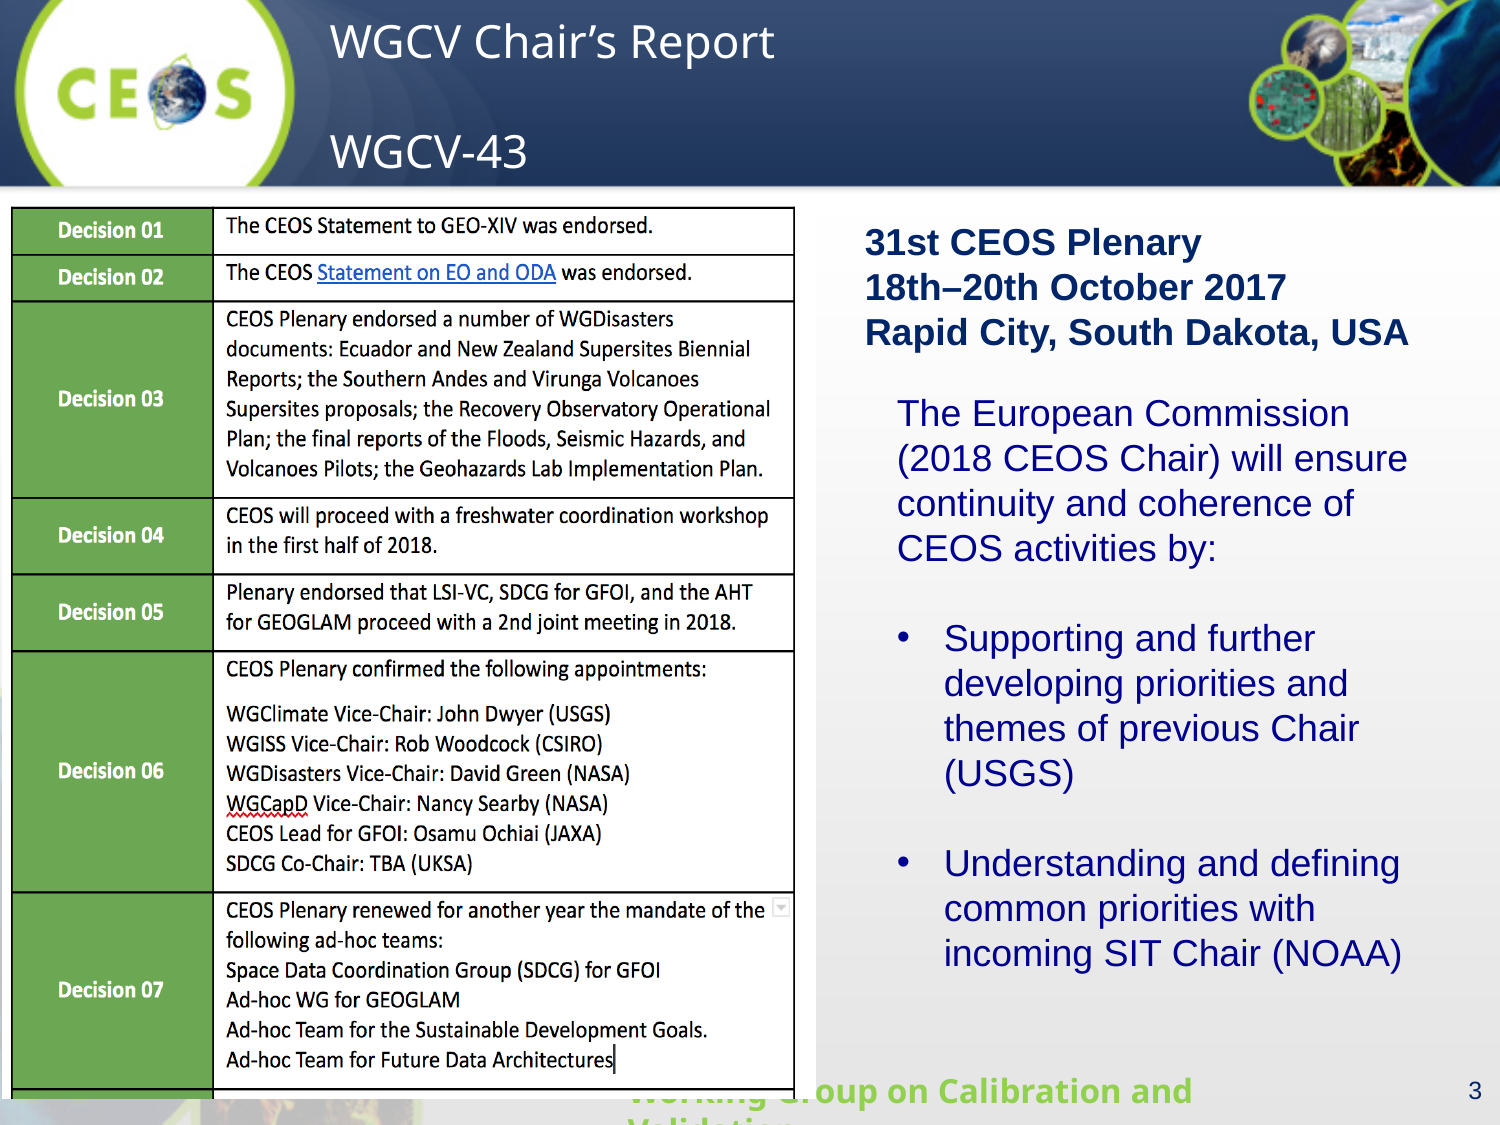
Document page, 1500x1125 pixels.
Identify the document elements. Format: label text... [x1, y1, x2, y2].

text_box 31st CEOS Plenary 18th–20th October 2017 Rapid City, South Dakota, USA [849, 211, 1475, 361]
text_box The European Commission (2018 CEOS Chair) will ensure continuity and coherence of CEOS activities by: Supporting and further developing priorities and themes of previous Chair (USGS) Understanding and defining common priorities with incoming SIT Chair (NOAA) [882, 381, 1434, 982]
picture [0, 0, 1500, 1125]
